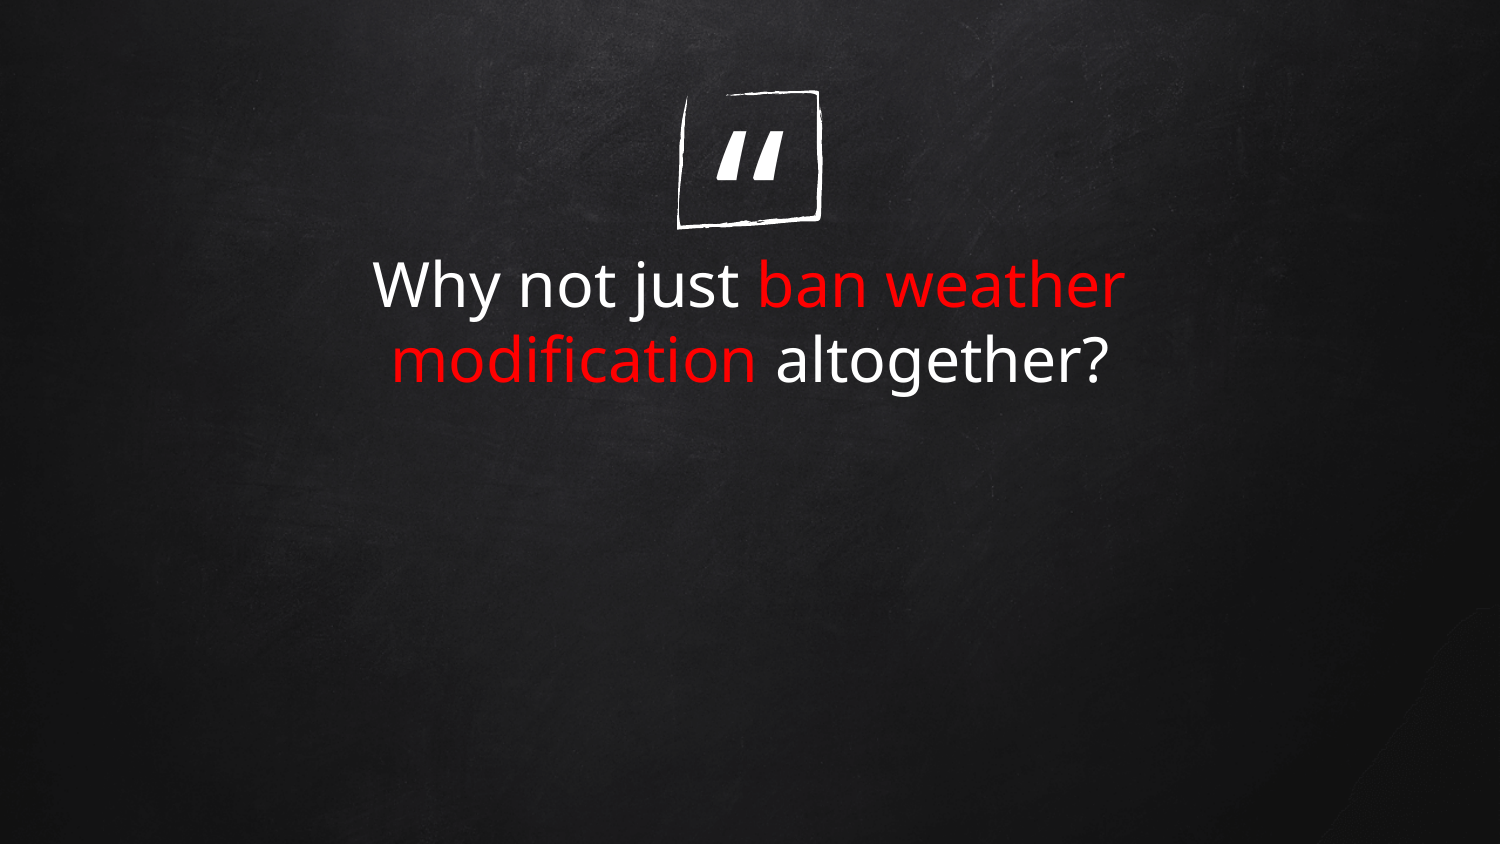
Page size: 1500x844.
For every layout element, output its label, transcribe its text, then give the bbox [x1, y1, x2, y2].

list Why not just ban weather modification altogether? [279, 229, 1221, 365]
picture [0, 0, 1500, 844]
